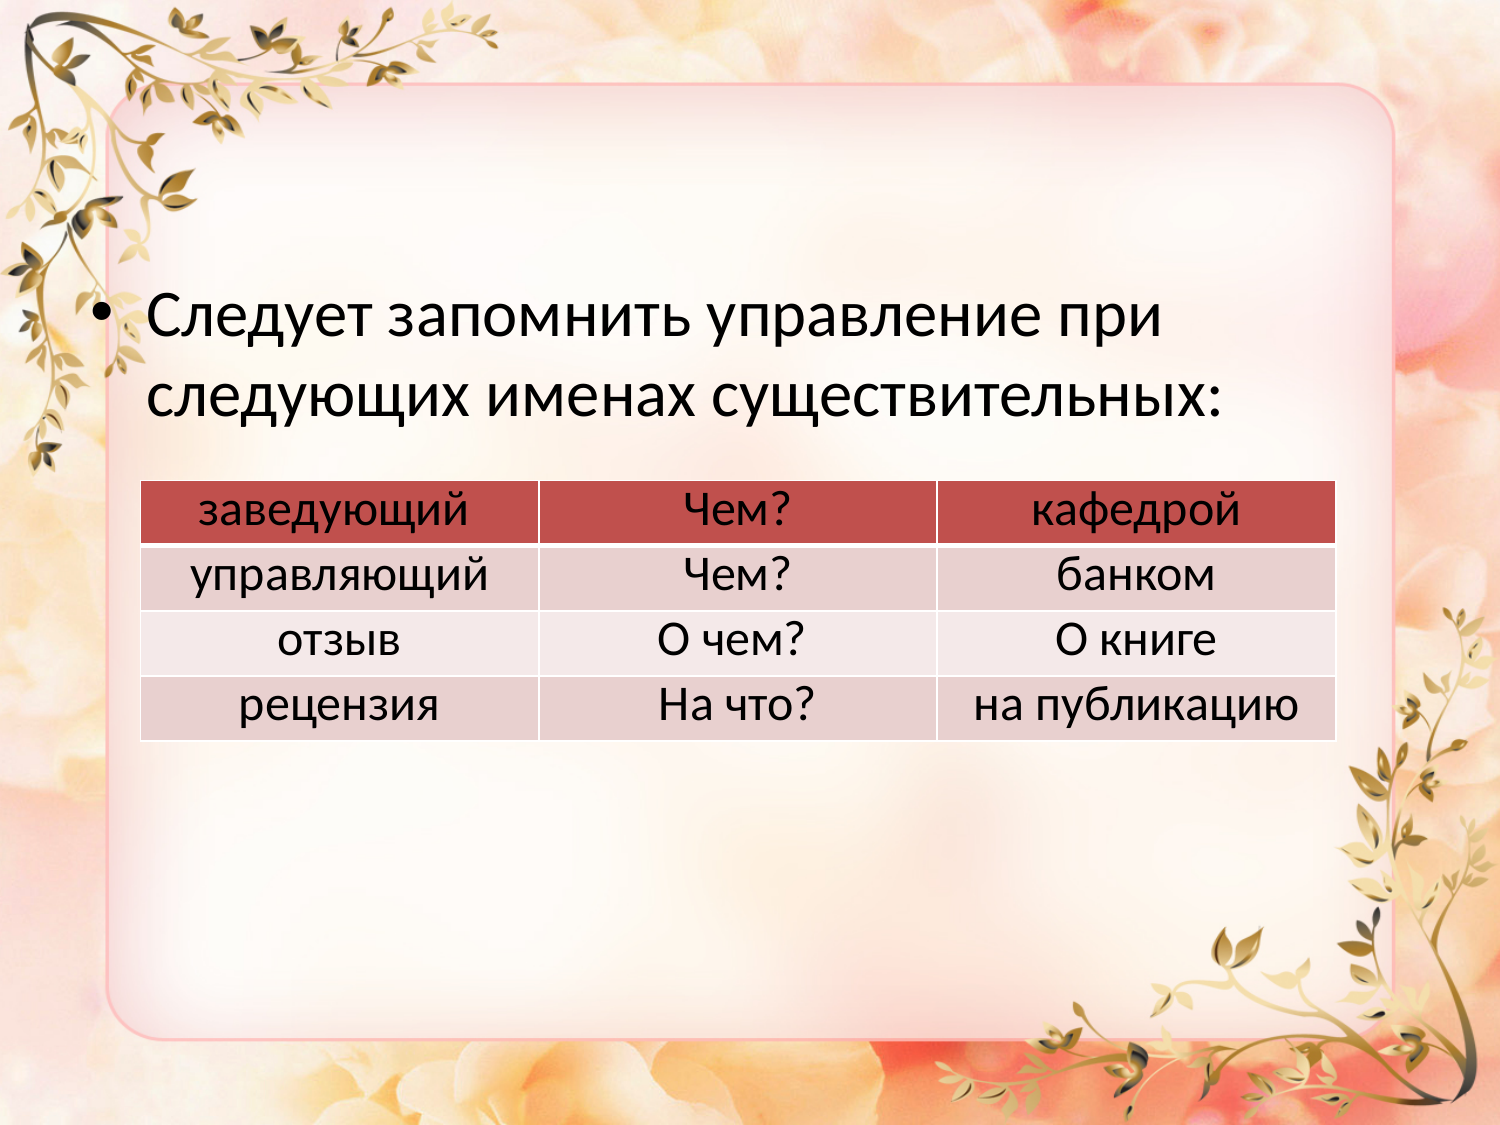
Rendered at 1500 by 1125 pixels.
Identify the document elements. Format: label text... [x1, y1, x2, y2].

picture [0, 0, 1500, 1125]
table_cell банком [938, 548, 1335, 610]
table_cell отзыв [141, 612, 538, 675]
table_cell Чем? [540, 548, 936, 610]
table_header Чем? [540, 481, 936, 543]
table_cell управляющий [141, 548, 538, 610]
table_header кафедрой [938, 481, 1335, 543]
table_cell О книге [938, 612, 1335, 675]
table_cell На что? [540, 677, 936, 740]
table_header заведующий [141, 481, 538, 543]
list Следует запомнить управление при следующих именах существительных: [75, 262, 1425, 1005]
table_cell рецензия [141, 677, 538, 740]
table_cell О чем? [540, 612, 936, 675]
table_cell на публикацию [938, 677, 1335, 740]
